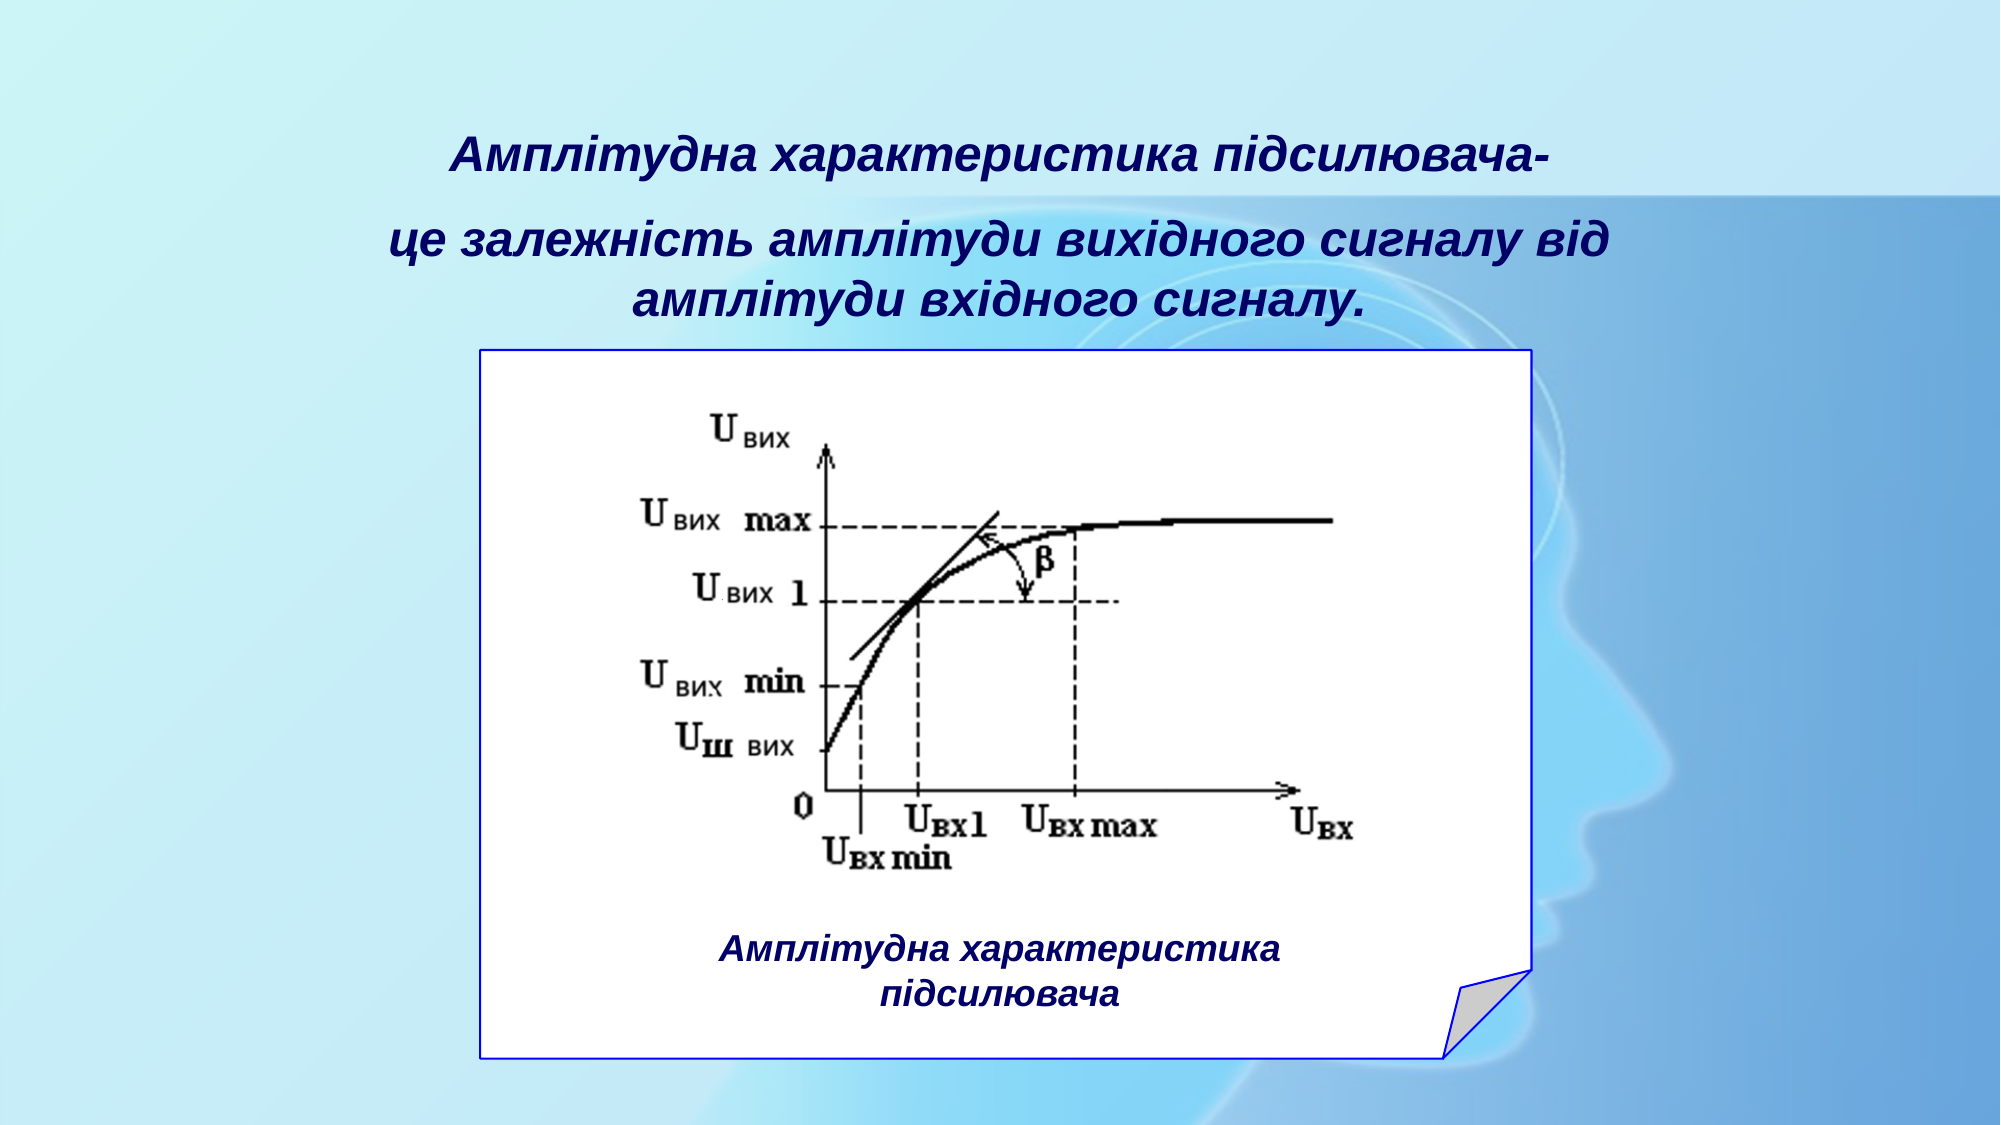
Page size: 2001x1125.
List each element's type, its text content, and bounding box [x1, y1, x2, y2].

picture [0, 0, 2000, 1125]
text_box [480, 350, 1532, 1059]
text_box Амплітудна характеристика підсилювача- це залежність амплітуди вихідного сигналу від амплітуди вхідного сигналу. [350, 113, 1650, 334]
text_box Амплітудна характеристика підсилювача [586, 916, 1414, 1022]
